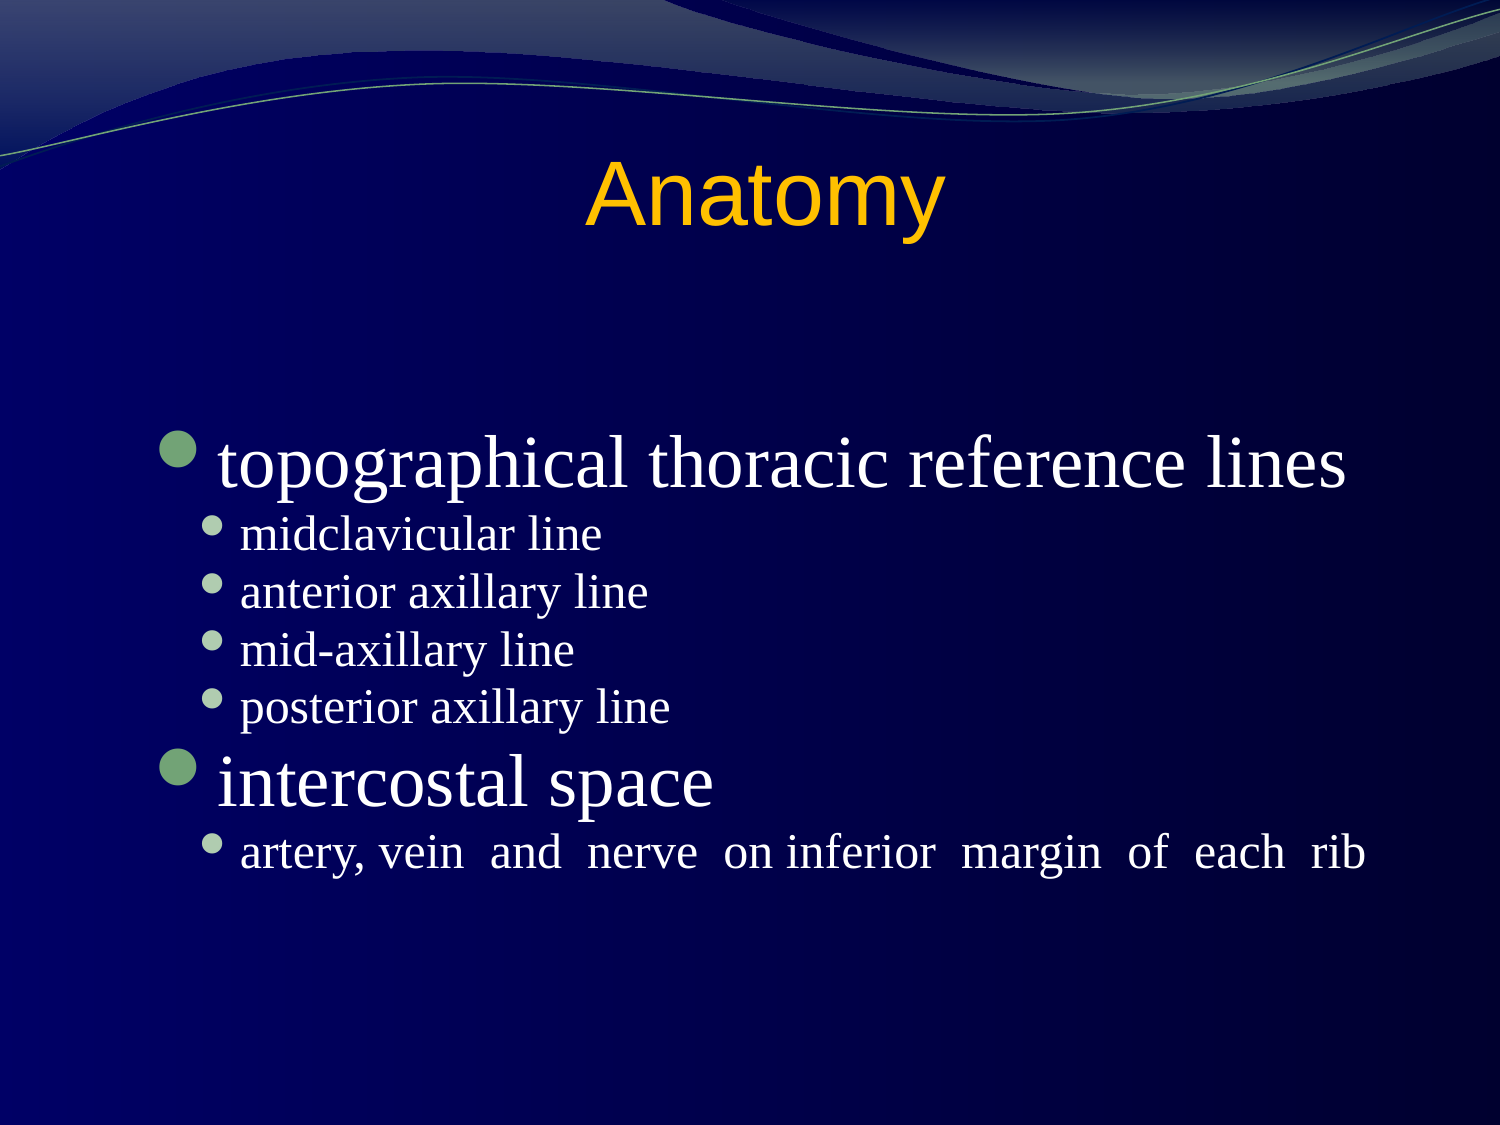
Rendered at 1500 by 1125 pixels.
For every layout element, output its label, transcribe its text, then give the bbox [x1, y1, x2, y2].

title Anatomy [75, 115, 1425, 244]
list topographical thoracic reference lines midclavicular line anterior axillary line mid-axillary line posterior axillary line intercostal space artery, vein and nerve on inferior margin of each rib [75, 317, 1425, 1038]
